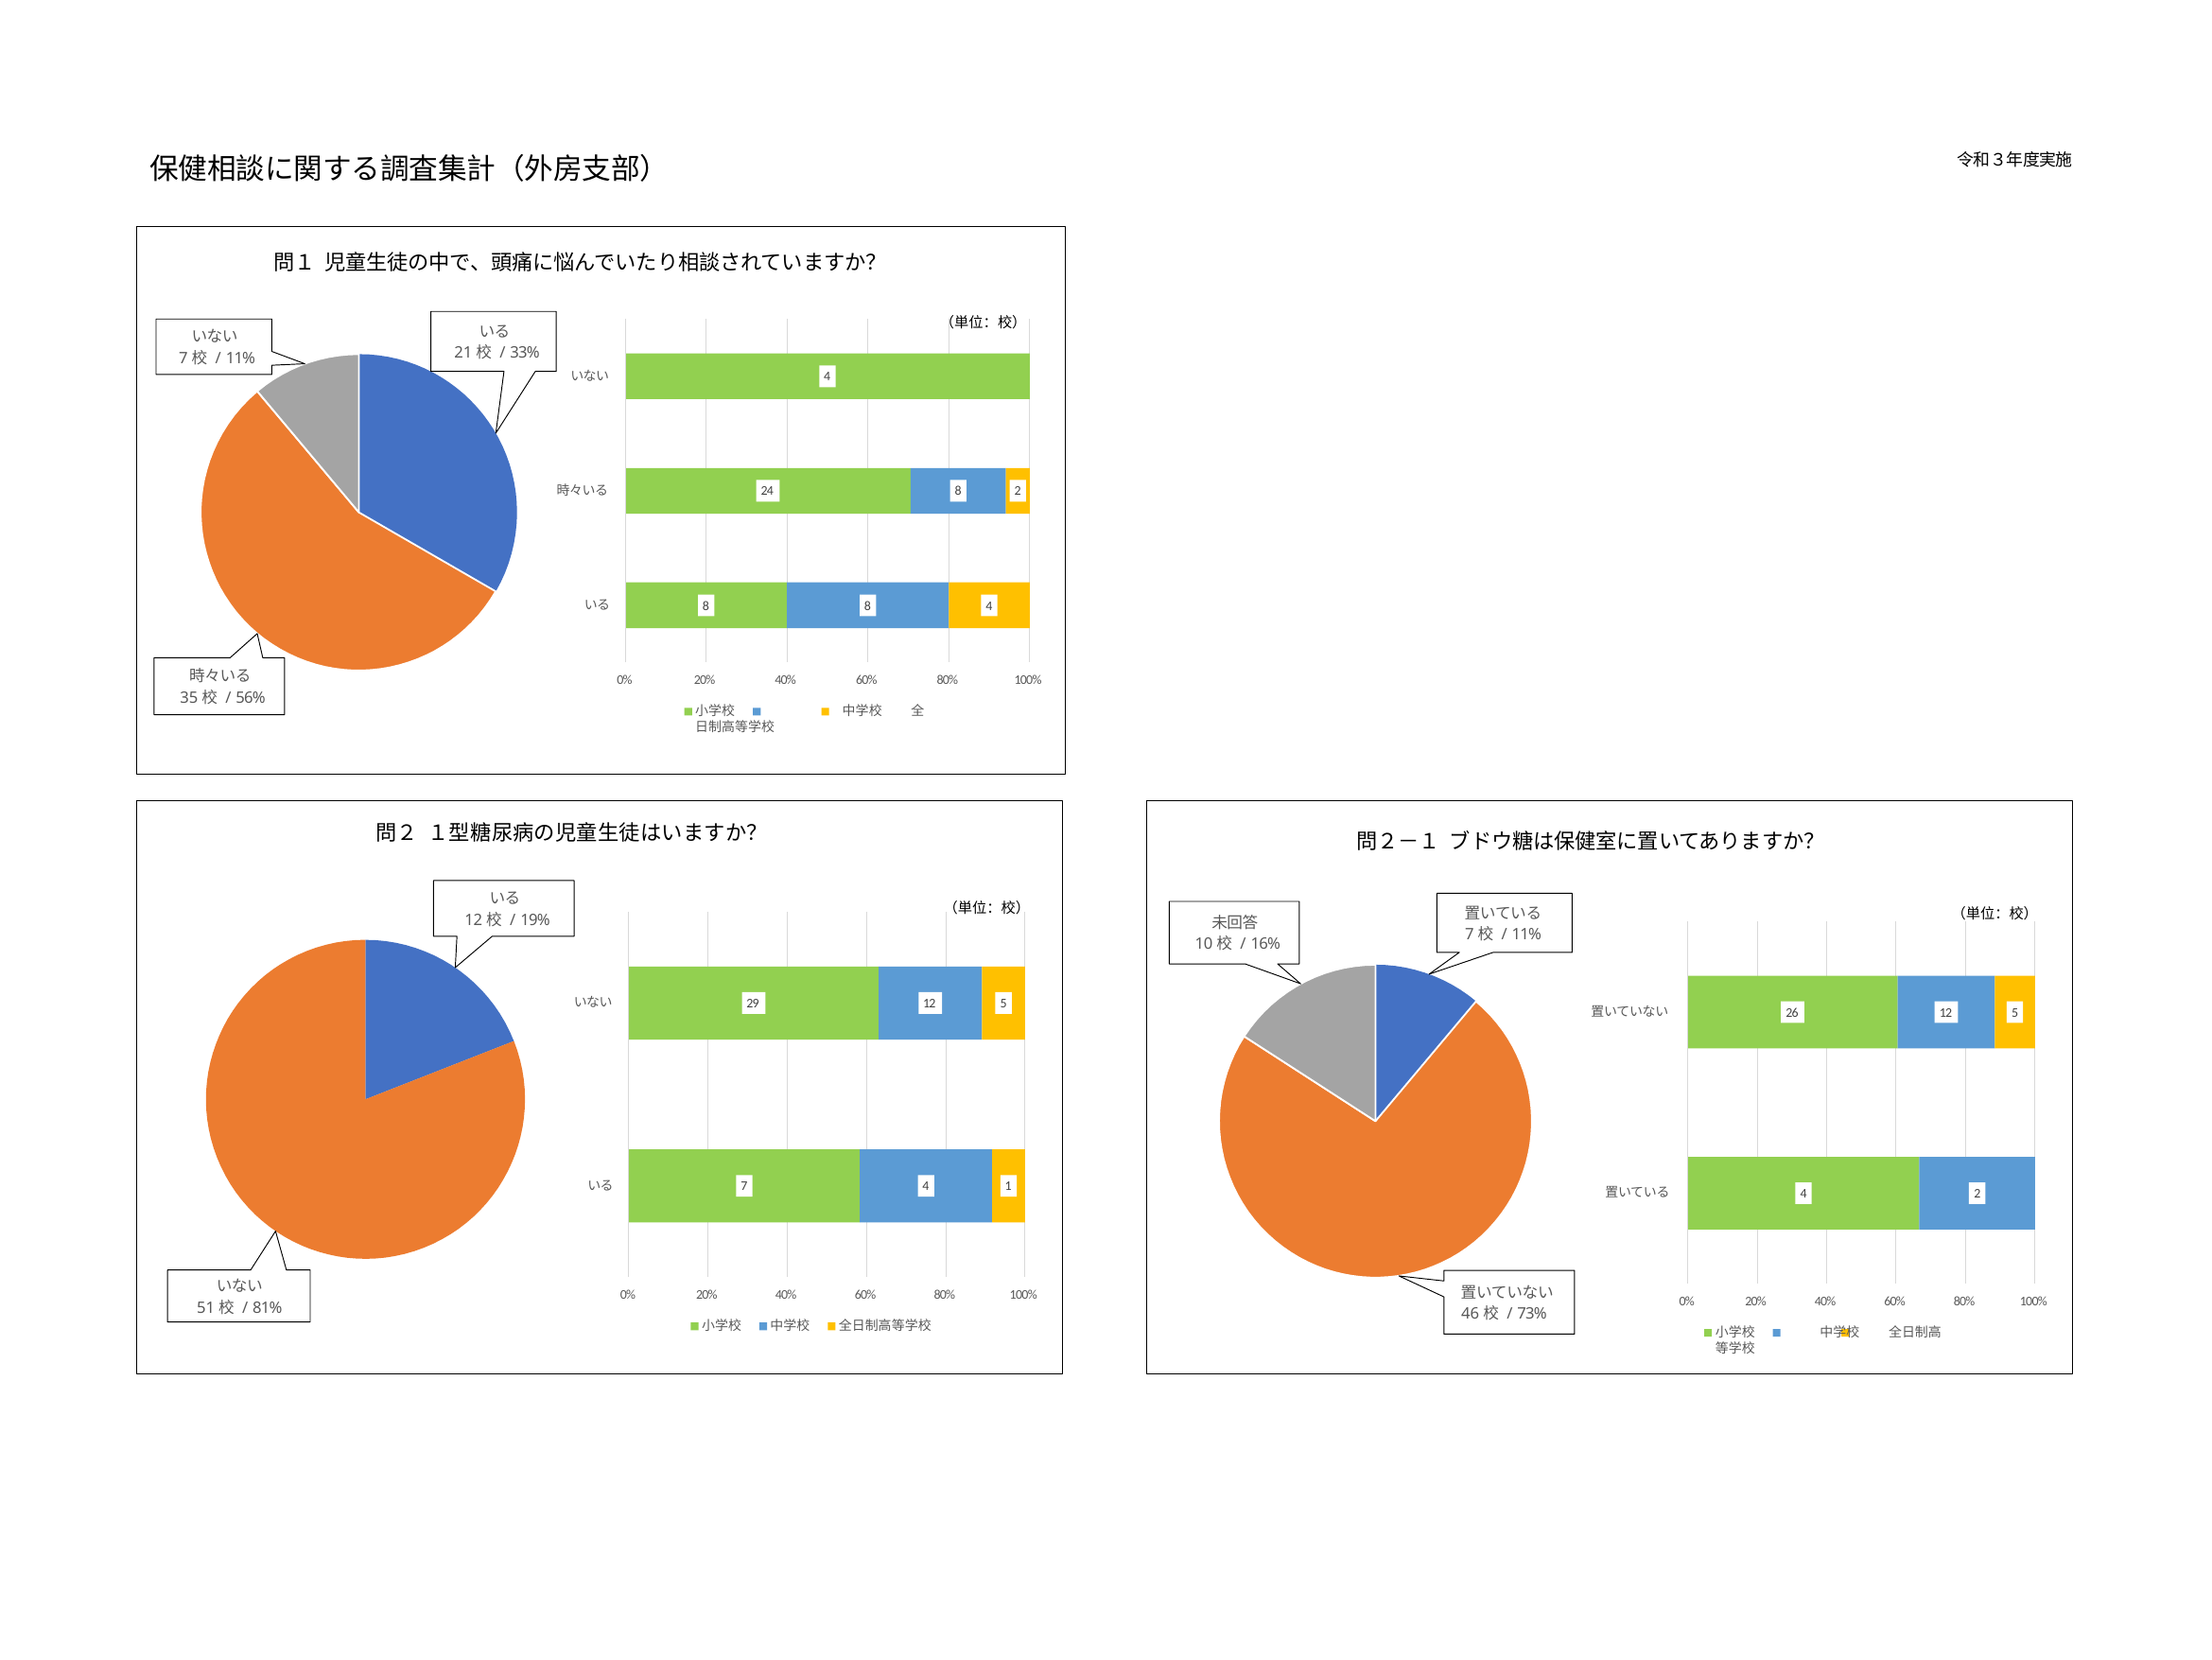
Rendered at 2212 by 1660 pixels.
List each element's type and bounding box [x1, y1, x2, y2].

text_box [136, 800, 1063, 1374]
text_box [1146, 800, 2073, 1374]
text_box [1954, 147, 2080, 170]
text_box [136, 226, 1066, 775]
text_box [147, 148, 672, 186]
